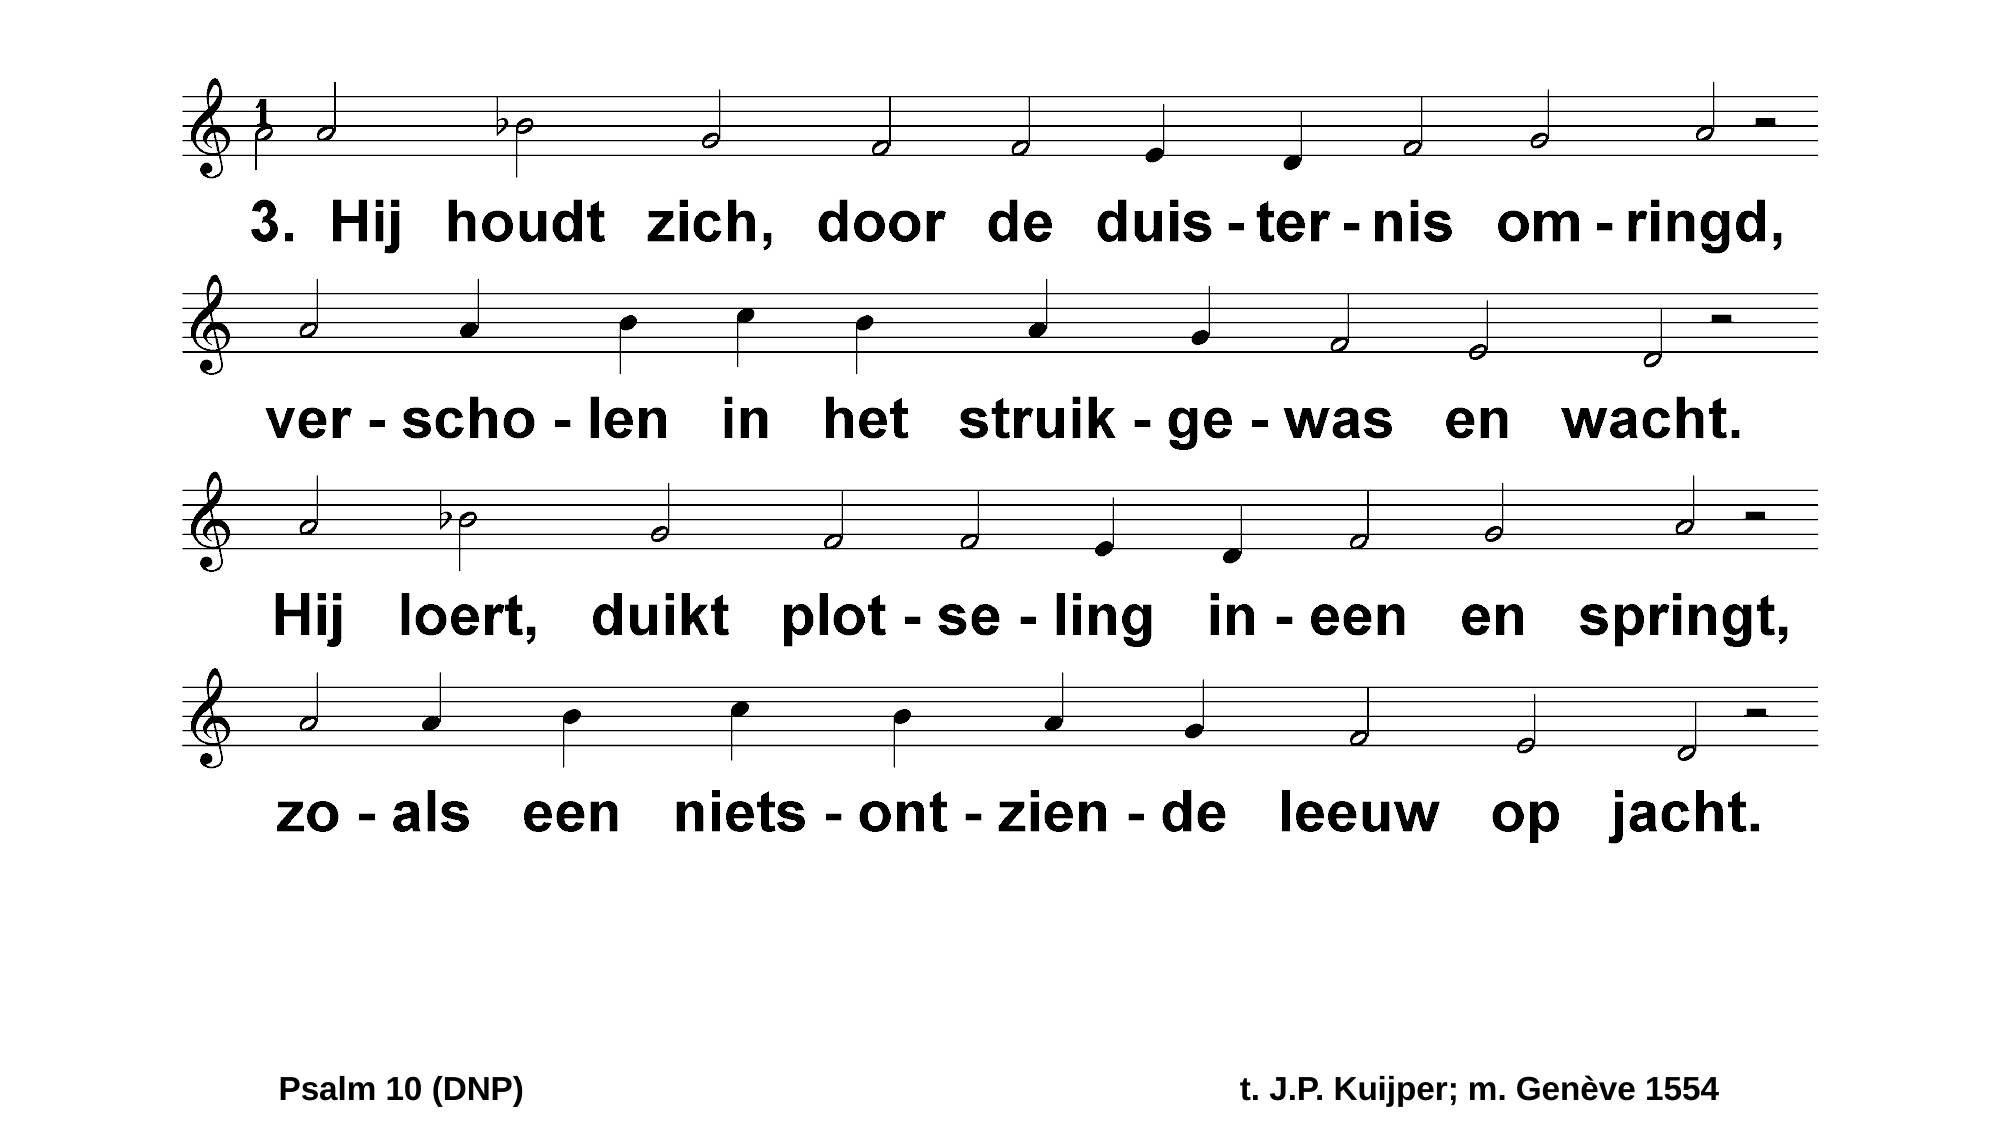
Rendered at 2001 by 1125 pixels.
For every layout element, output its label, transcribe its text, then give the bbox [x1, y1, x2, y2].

picture [166, 62, 1834, 859]
text_box Psalm 10 (DNP) t. J.P. Kuijper; m. Genève 1554 [263, 1059, 1745, 1115]
